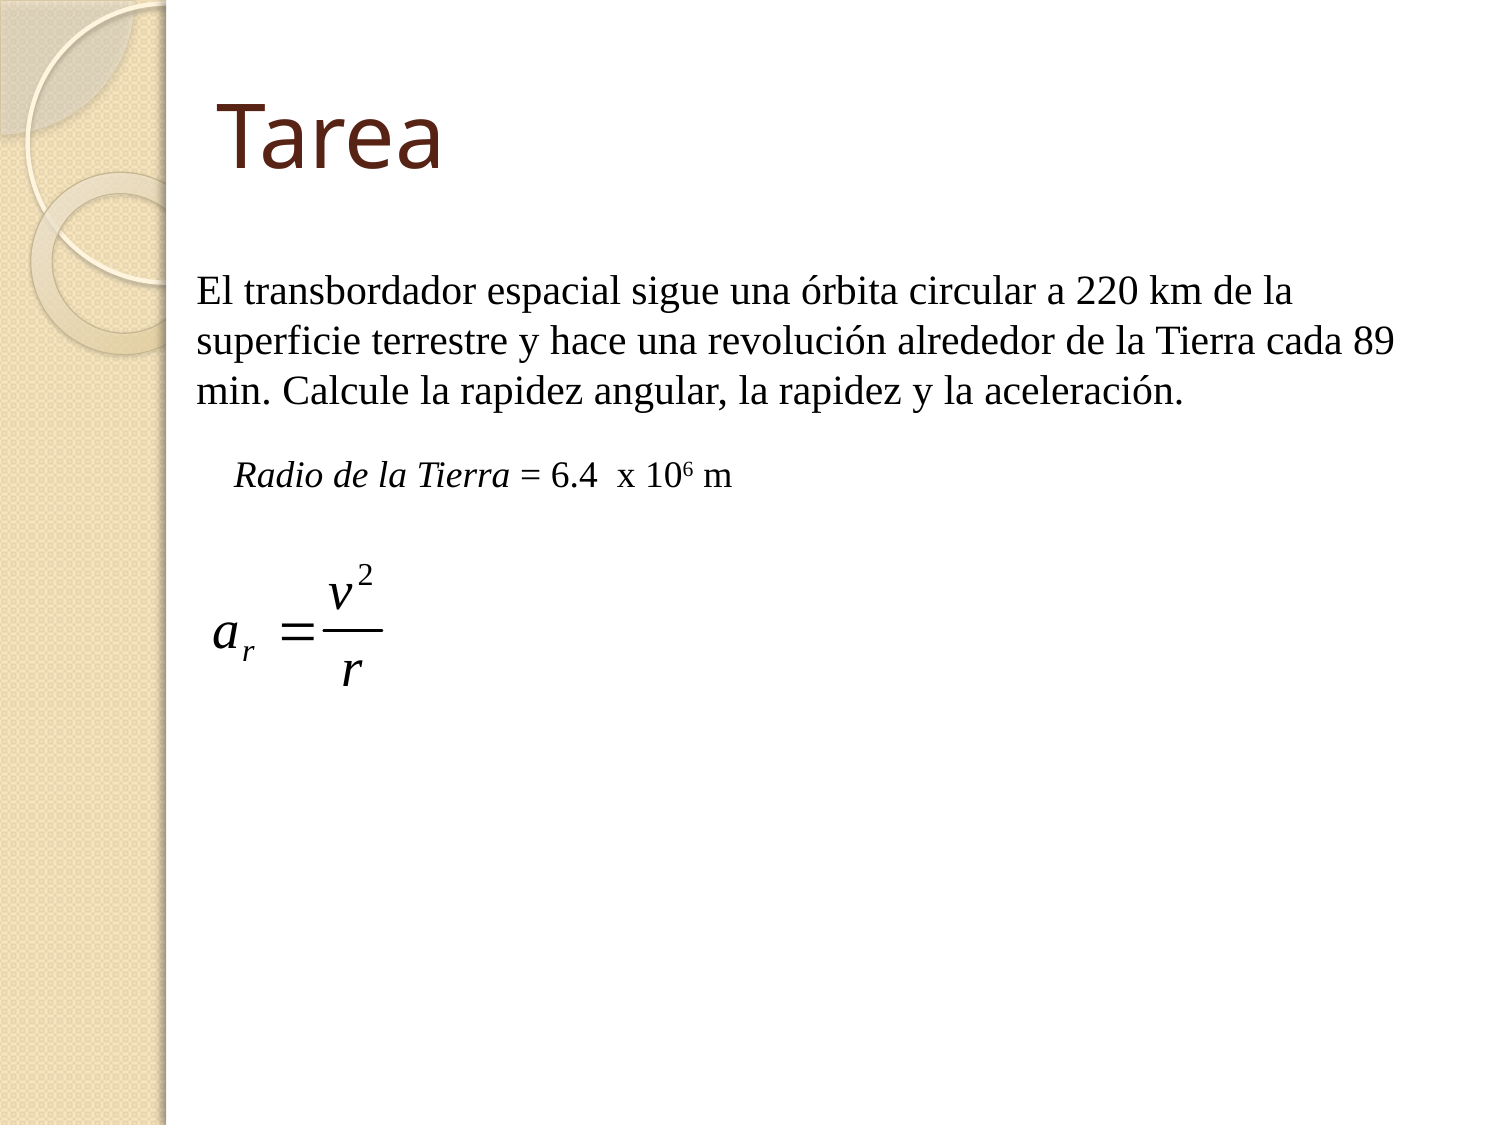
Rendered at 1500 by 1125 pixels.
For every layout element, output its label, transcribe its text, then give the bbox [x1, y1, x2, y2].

text_box Radio de la Tierra = 6.4 x 106 m [219, 442, 748, 503]
text_box El transbordador espacial sigue una órbita circular a 220 km de la superficie terrestre y hace una revolución alrededor de la Tierra cada 89 min. Calcule la rapidez angular, la rapidez y la aceleración. [181, 255, 1483, 421]
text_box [204, 548, 393, 699]
title Tarea [202, 70, 1258, 197]
